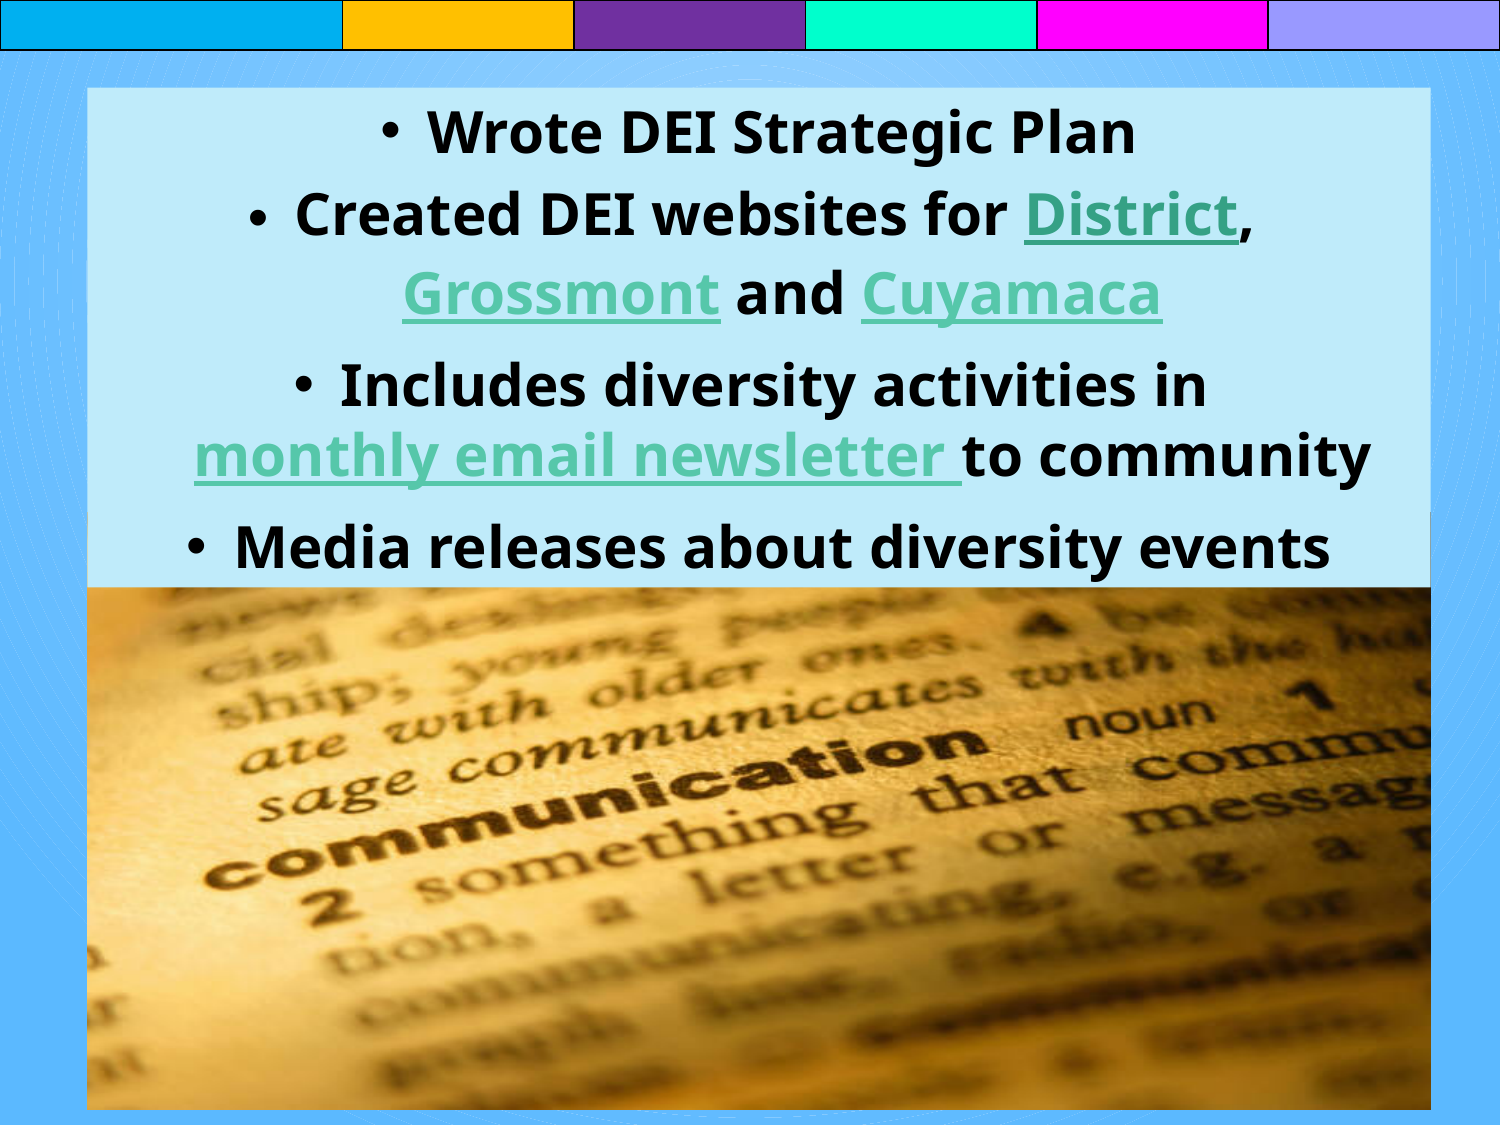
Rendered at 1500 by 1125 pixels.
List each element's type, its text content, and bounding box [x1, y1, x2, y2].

text_box Wrote DEI Strategic Plan Created DEI websites for District, Grossmont and Cuyamaca Includes diversity activities in monthly email newsletter to community Media releases about diversity events [87, 87, 1431, 510]
table_header [1269, 1, 1499, 49]
picture [87, 512, 1431, 1110]
table_header [1038, 1, 1267, 49]
table_header [1, 1, 342, 49]
table_header [575, 1, 805, 49]
table_header [806, 1, 1036, 49]
table_header [343, 1, 573, 49]
